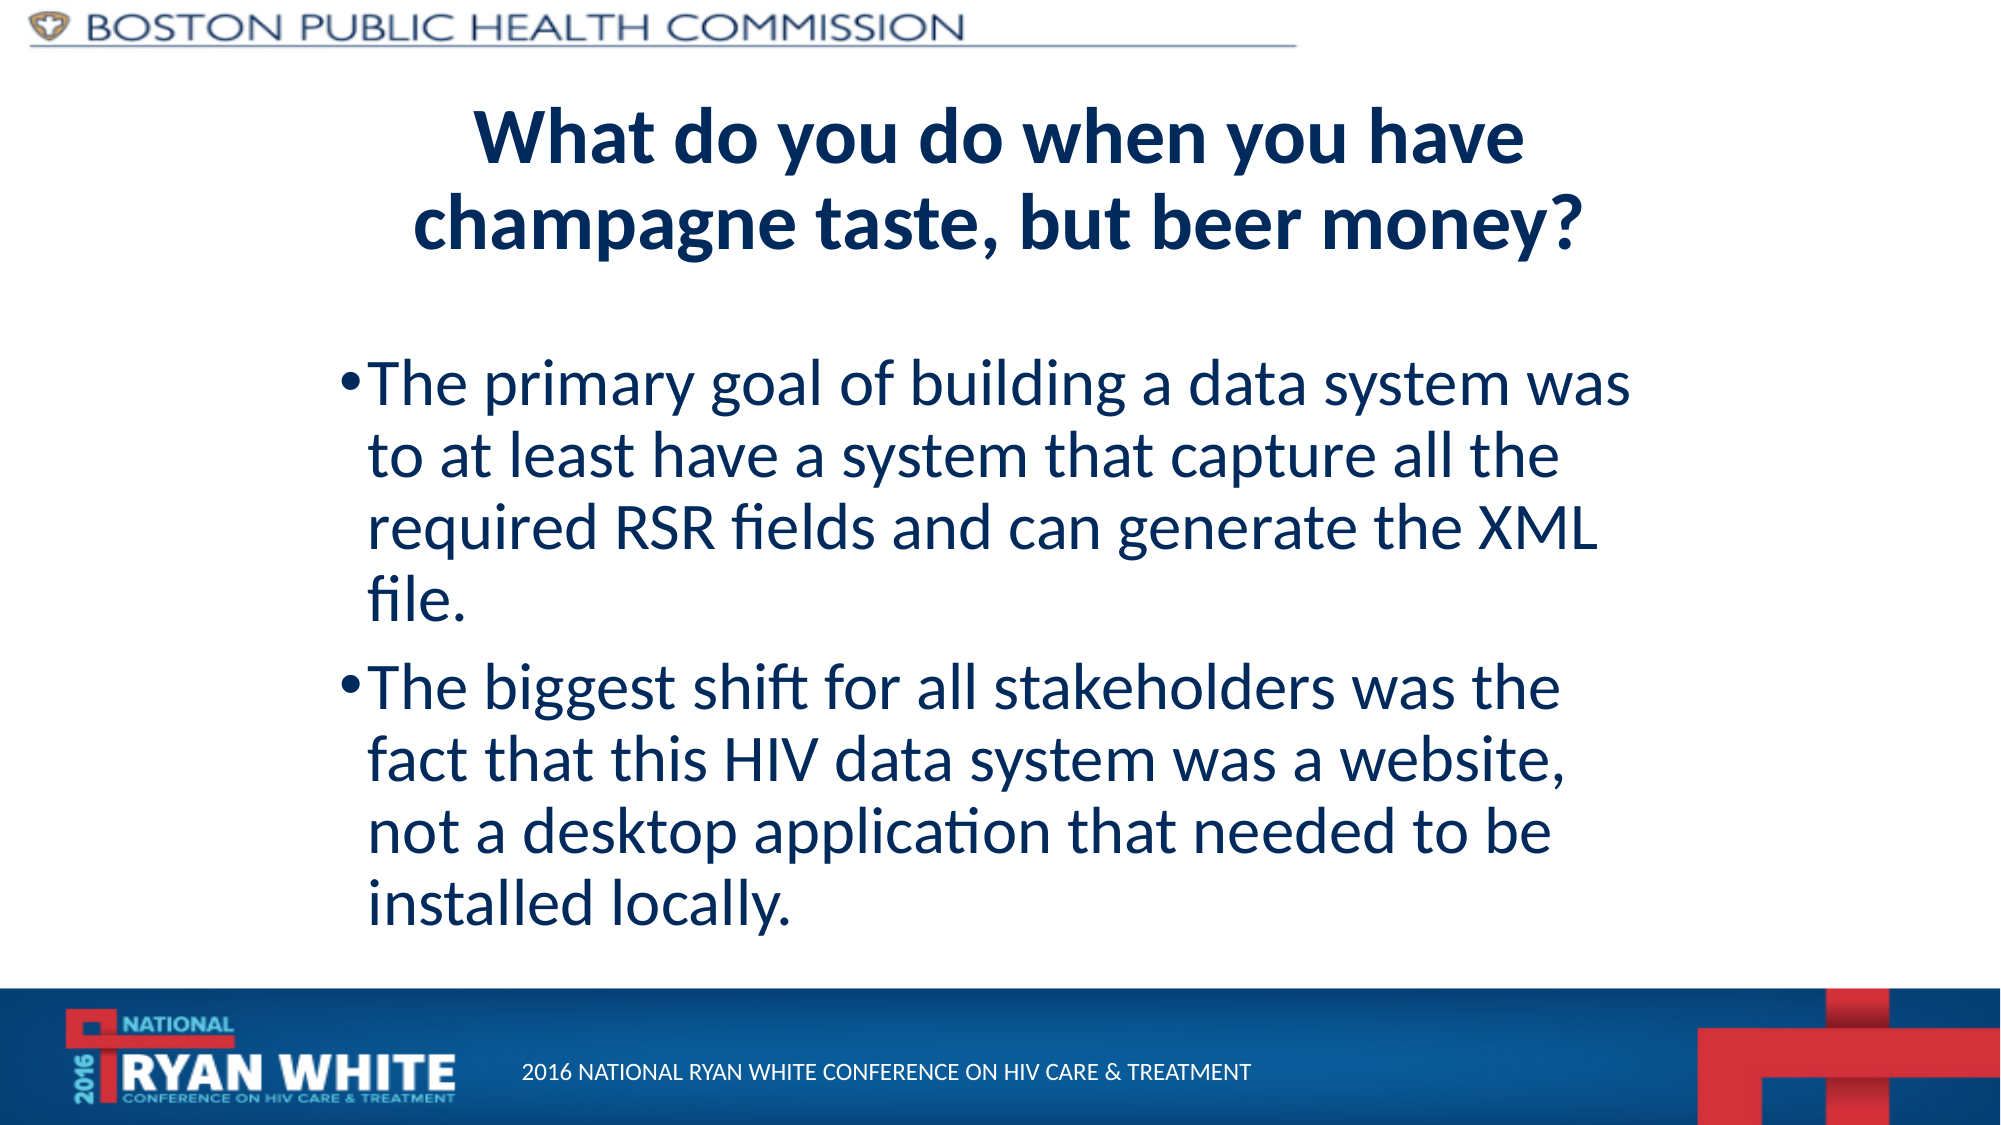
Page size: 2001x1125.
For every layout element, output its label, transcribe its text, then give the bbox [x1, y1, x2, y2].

title What do you do when you have champagne taste, but beer money? [324, 87, 1675, 275]
list The primary goal of building a data system was to at least have a system that capture all the required RSR fields and can generate the XML file. The biggest shift for all stakeholders was the fact that this HIV data system was a website, not a desktop application that needed to be installed locally. [324, 340, 1675, 1125]
picture [0, 0, 2001, 1125]
